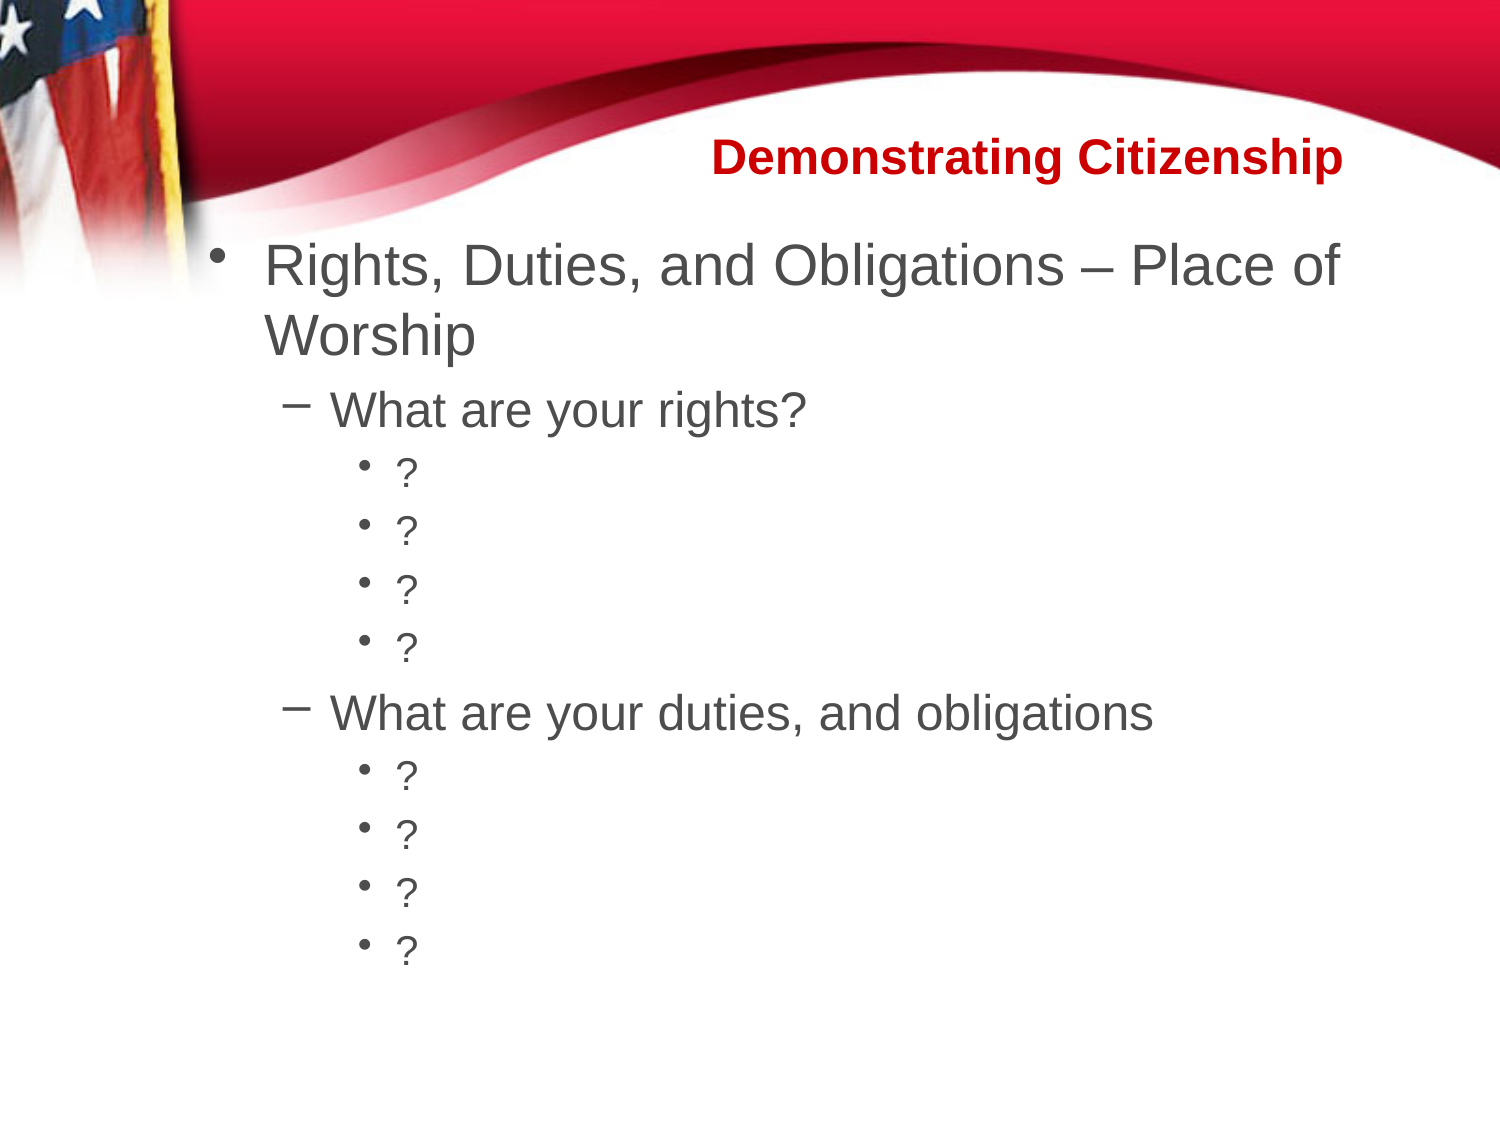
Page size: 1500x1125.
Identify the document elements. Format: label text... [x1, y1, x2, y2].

list Rights, Duties, and Obligations – Place of Worship What are your rights? ? ? ? ? What are your duties, and obligations ? ? ? ? [192, 219, 1448, 1071]
title Demonstrating Citizenship [604, 112, 1452, 197]
picture [0, 0, 1500, 1125]
